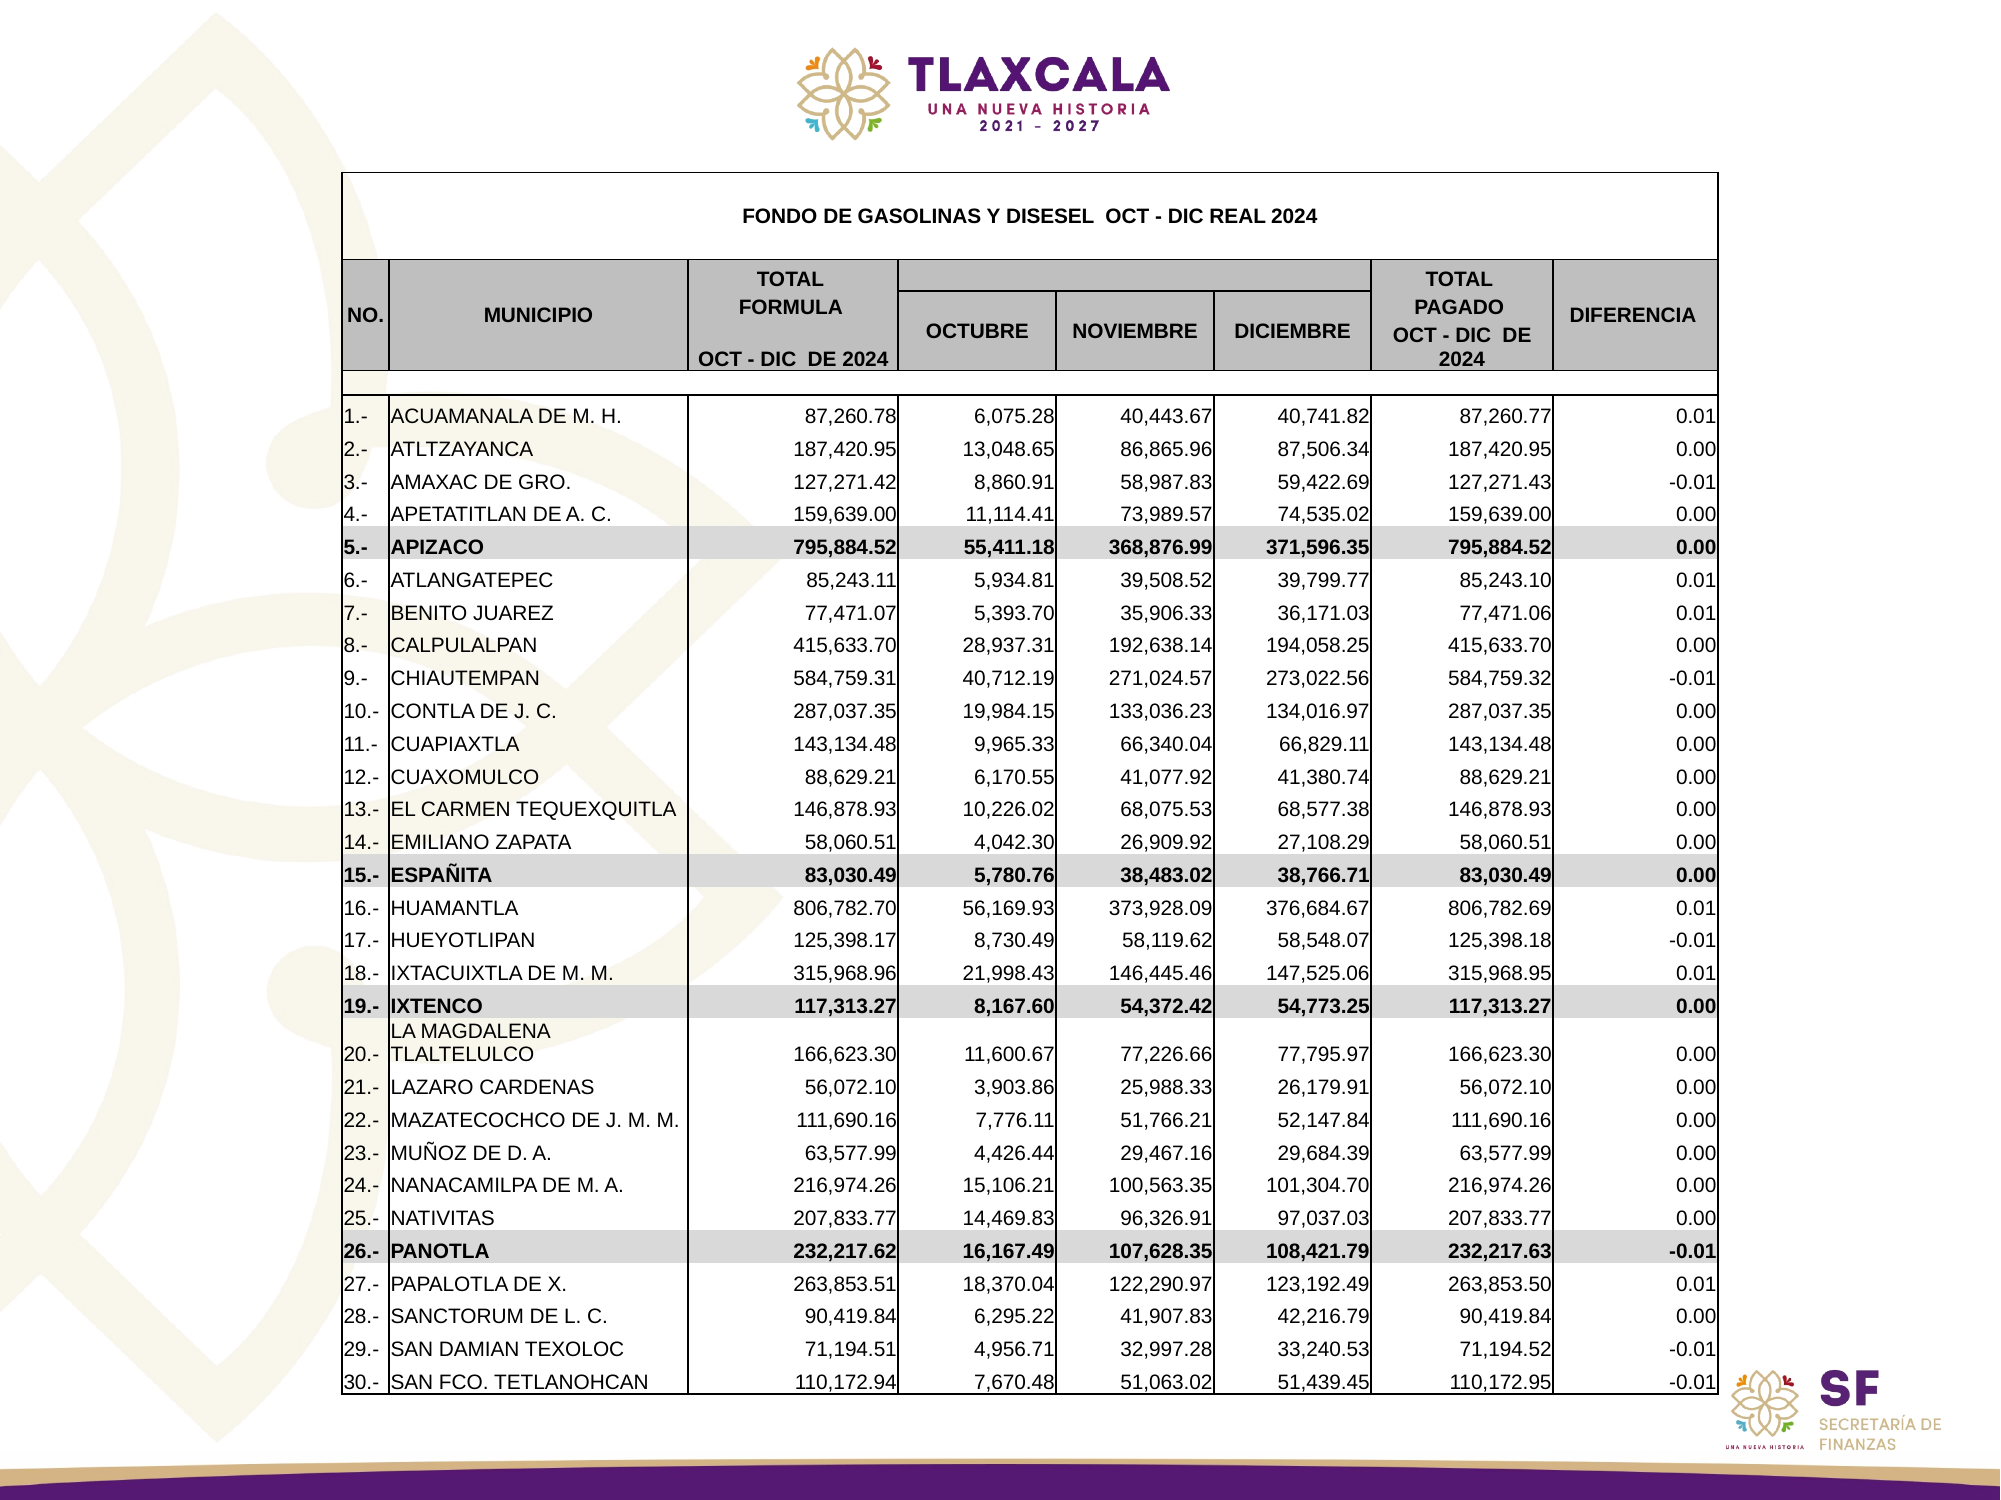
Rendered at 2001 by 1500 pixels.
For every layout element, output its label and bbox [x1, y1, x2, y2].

table_cell [689, 396, 897, 1393]
table_cell [1554, 396, 1717, 1393]
table_cell [899, 260, 1370, 290]
table_cell [390, 260, 687, 370]
table_cell [1215, 292, 1370, 370]
table_cell [343, 371, 1717, 394]
table_cell [1057, 292, 1213, 370]
table_cell [343, 197, 1717, 259]
table_cell [899, 396, 1055, 1393]
table_cell [1554, 260, 1717, 370]
table_cell [390, 396, 687, 1393]
table_header [343, 173, 1717, 197]
table_cell [689, 260, 897, 370]
table_cell [899, 292, 1055, 370]
table_cell [343, 260, 388, 370]
table_cell [1057, 396, 1213, 1393]
table_cell [1372, 260, 1552, 370]
table_cell [1372, 396, 1552, 1393]
table_cell [1215, 396, 1370, 1393]
picture [0, 0, 2000, 1500]
table_cell [343, 396, 388, 1393]
